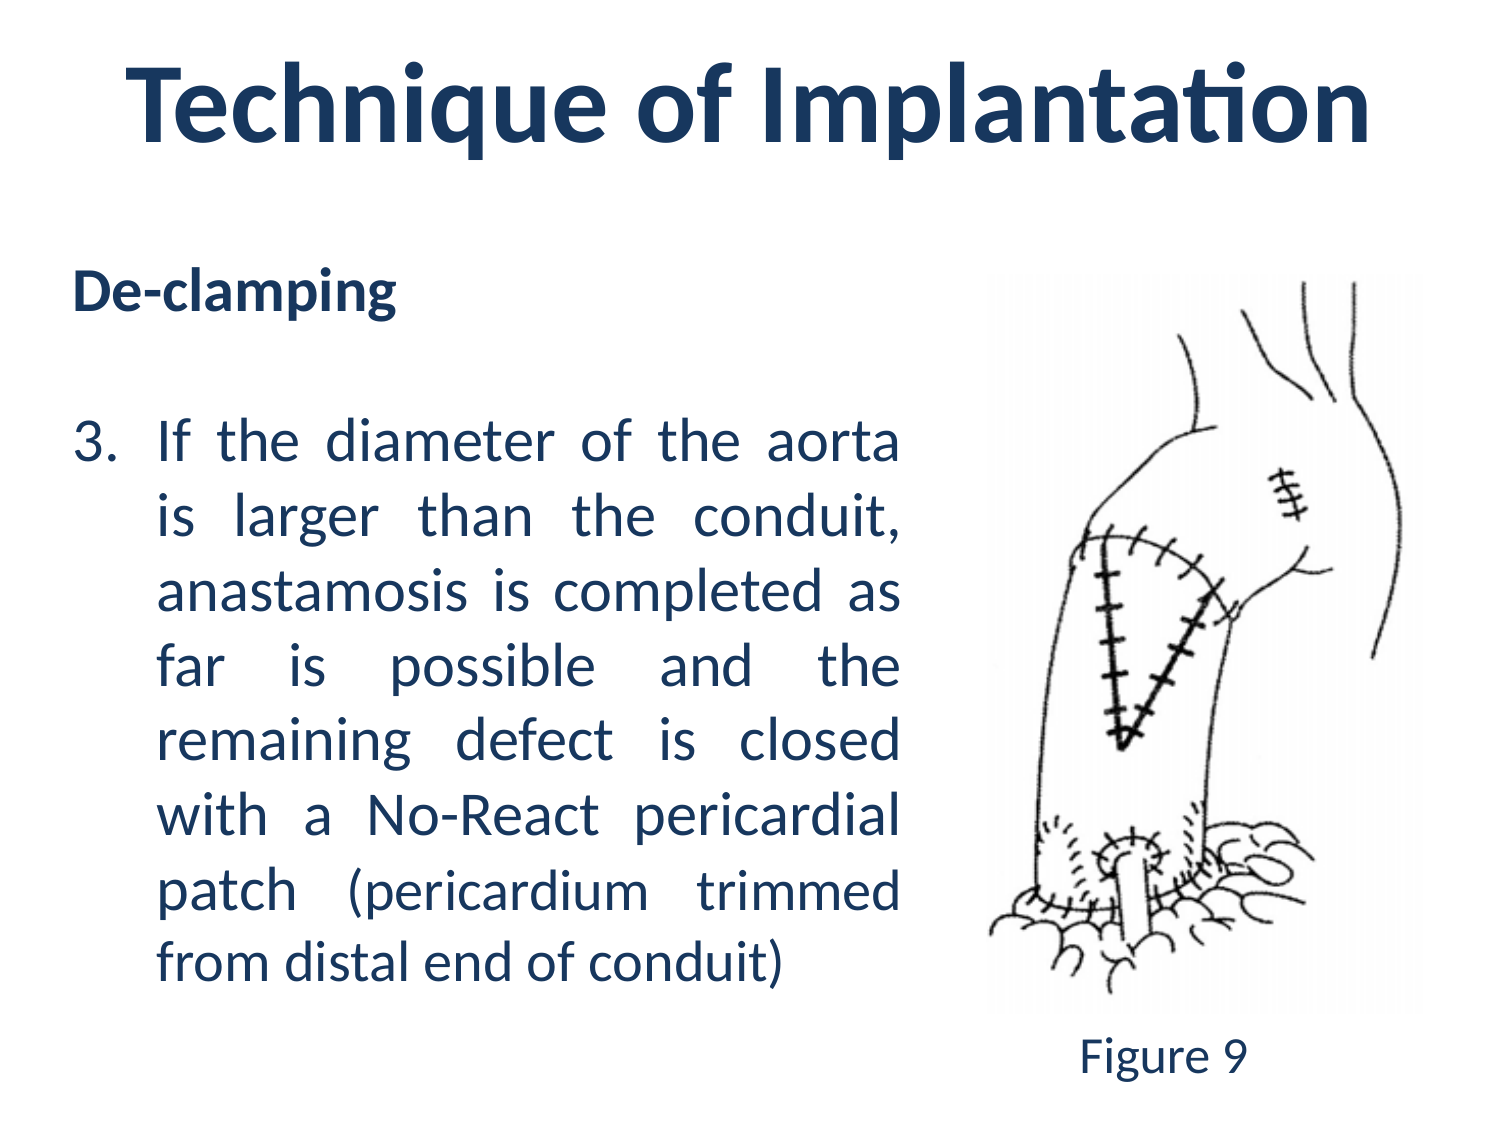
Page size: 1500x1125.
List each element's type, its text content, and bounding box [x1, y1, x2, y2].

picture [986, 274, 1426, 1015]
title Technique of Implantation [75, 2, 1425, 191]
text_box Figure 9 [1064, 1022, 1375, 1091]
text_box De-clamping If the diameter of the aorta is larger than the conduit, anastamosis is completed as far is possible and the remaining defect is closed with a No-React pericardial patch (pericardium trimmed from distal end of conduit) [57, 241, 918, 1001]
